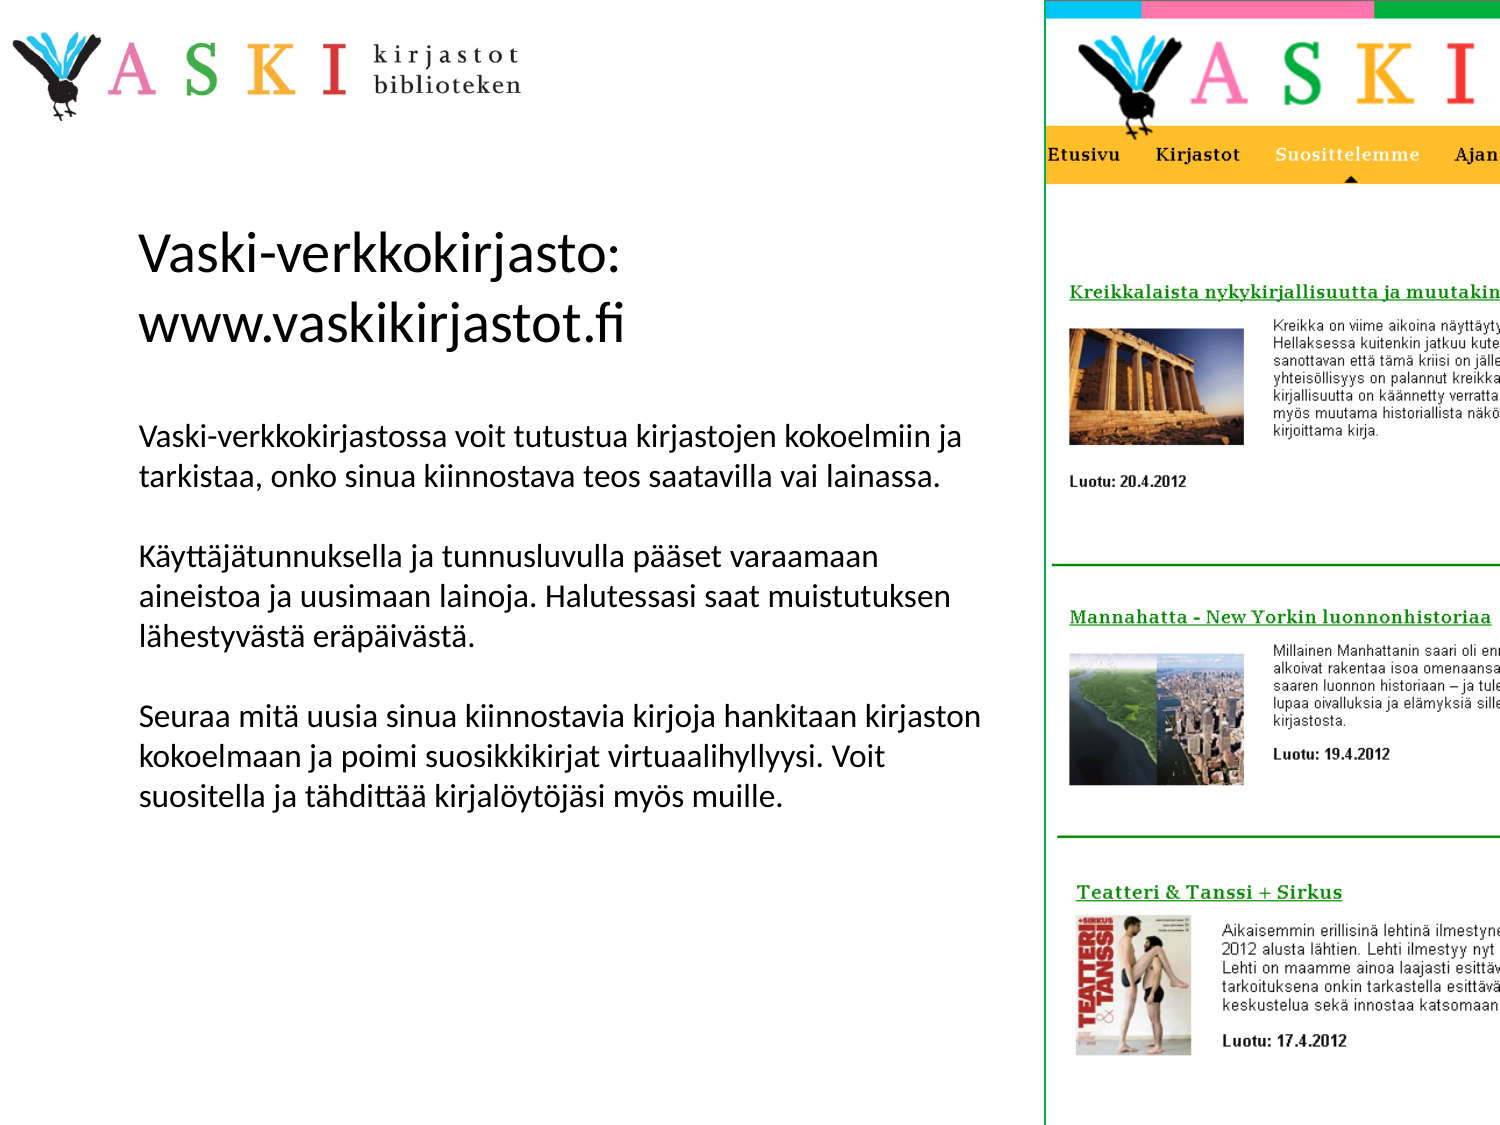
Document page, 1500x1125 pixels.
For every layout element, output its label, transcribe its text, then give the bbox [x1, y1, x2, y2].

picture [5, 18, 526, 130]
text_box Vaski-verkkokirjasto: www.vaskikirjastot.fi Vaski-verkkokirjastossa voit tutustua kirjastojen kokoelmiin ja tarkistaa, onko sinua kiinnostava teos saatavilla vai lainassa. Käyttäjätunnuksella ja tunnusluvulla pääset varaamaan aineistoa ja uusimaan lainoja. Halutessasi saat muistutuksen lähestyvästä eräpäivästä. Seuraa mitä uusia sinua kiinnostavia kirjoja hankitaan kirjaston kokoelmaan ja poimi suosikkikirjat virtuaalihyllyysi. Voit suositella ja tähdittää kirjalöytöjäsi myös muille. [123, 137, 998, 822]
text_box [1157, 148, 1163, 160]
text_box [1045, 0, 1500, 139]
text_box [1045, 177, 1500, 1125]
